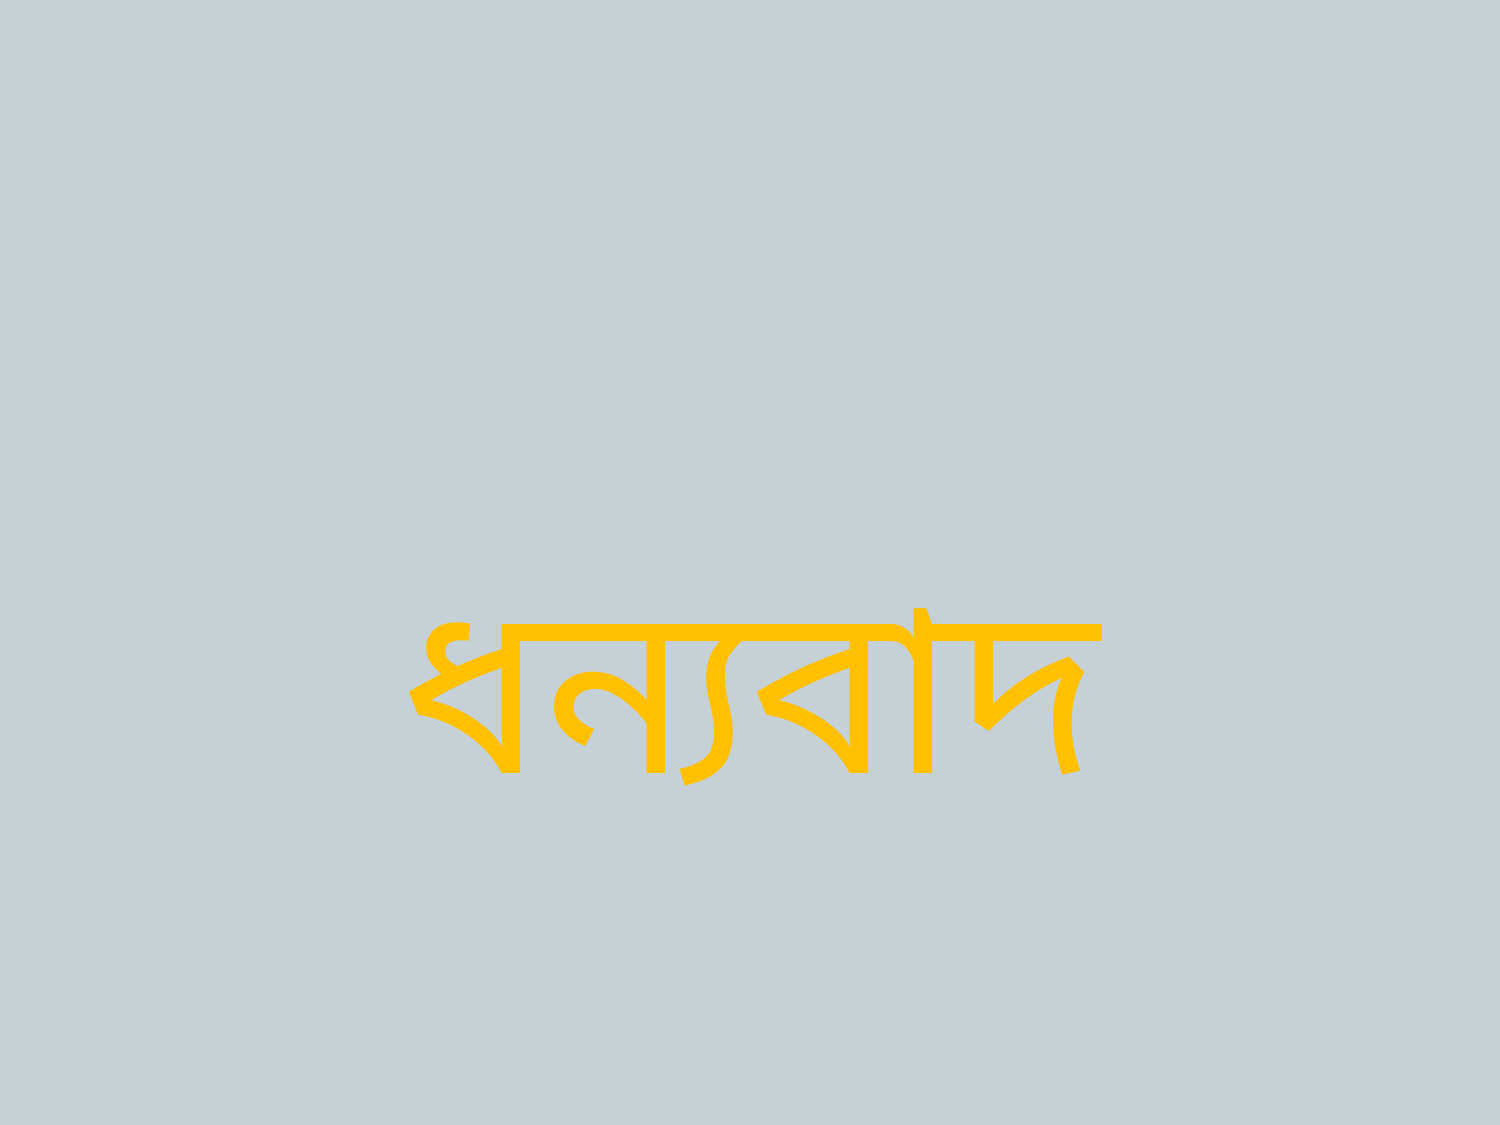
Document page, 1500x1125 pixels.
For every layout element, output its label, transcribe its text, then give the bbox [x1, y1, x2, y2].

list ধন্যবাদ [75, 262, 1425, 1005]
